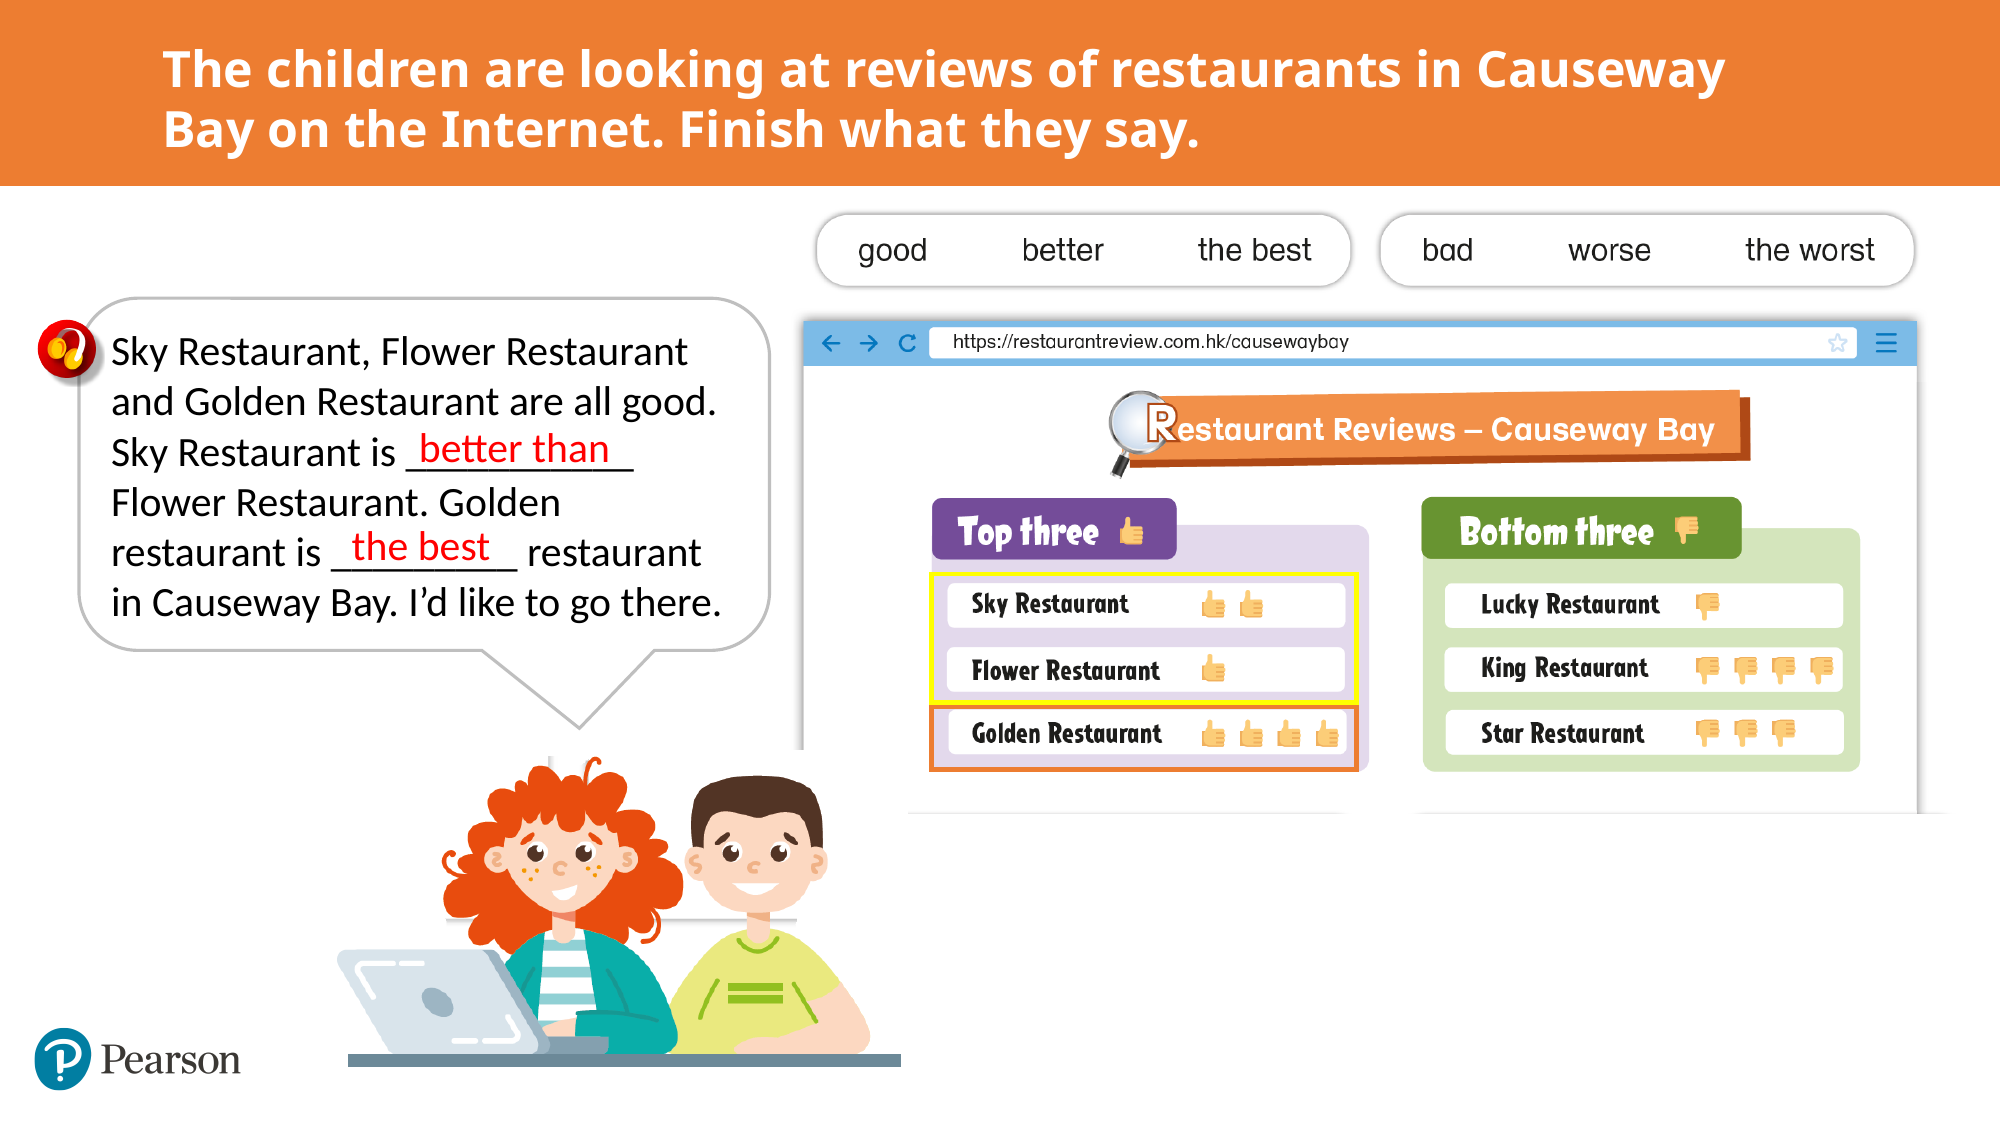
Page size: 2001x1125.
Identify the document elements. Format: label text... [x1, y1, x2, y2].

picture [6, 999, 269, 1119]
picture [36, 318, 105, 387]
text_box [0, 0, 2000, 187]
text_box better than [404, 413, 631, 479]
text_box Sky Restaurant, Flower Restaurant and Golden Restaurant are all good. Sky Restaurant is ___________ Flower Restaurant. Golden restaurant is _________ restaurant in Causeway Bay. I’d like to go there. [77, 297, 771, 730]
text_box the best [336, 511, 512, 577]
text_box The children are looking at reviews of restaurants in Causeway Bay on the Internet. Finish what they say. [147, 29, 1774, 165]
picture [328, 204, 1985, 1095]
